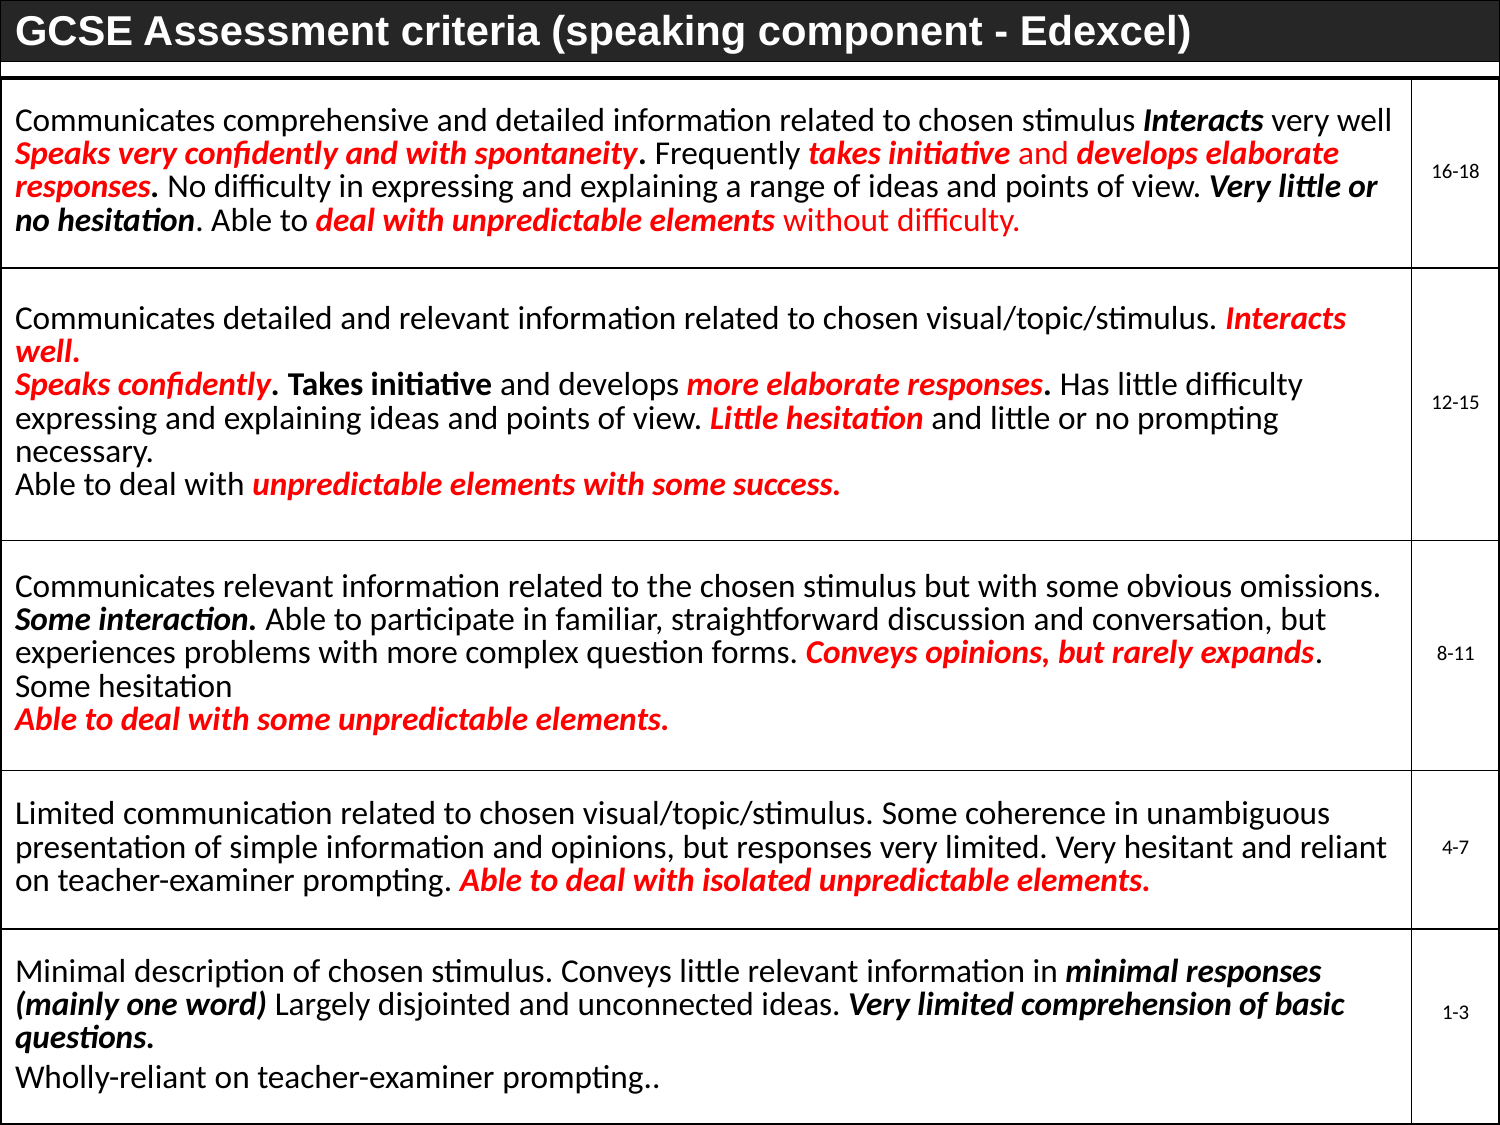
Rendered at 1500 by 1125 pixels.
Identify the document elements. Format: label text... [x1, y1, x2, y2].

table_cell 1-3 [1412, 930, 1498, 1123]
table_header 16-18 [1412, 80, 1498, 267]
table_cell Communicates relevant information related to the chosen stimulus but with some obvious omissions. Some interaction. Able to participate in familiar, straightforward discussion and conversation, but experiences problems with more complex question forms. Conveys opinions, but rarely expands. Some hesitation Able to deal with some unpredictable elements. [2, 541, 1411, 770]
table_cell 12-15 [1412, 269, 1498, 540]
table_cell Communicates detailed and relevant information related to chosen visual/topic/stimulus. Interacts well. Speaks confidently. Takes initiative and develops more elaborate responses. Has little difficulty expressing and explaining ideas and points of view. Little hesitation and little or no prompting necessary. Able to deal with unpredictable elements with some success. [2, 269, 1411, 540]
table_cell Limited communication related to chosen visual/topic/stimulus. Some coherence in unambiguous presentation of simple information and opinions, but responses very limited. Very hesitant and reliant on teacher-examiner prompting. Able to deal with isolated unpredictable elements. [2, 771, 1411, 928]
table_cell 4-7 [1412, 771, 1498, 928]
table_header Communicates comprehensive and detailed information related to chosen stimulus Interacts very well Speaks very confidently and with spontaneity. Frequently takes initiative and develops elaborate responses. No difficulty in expressing and explaining a range of ideas and points of view. Very little or no hesitation. Able to deal with unpredictable elements without difficulty. [2, 80, 1411, 267]
table_cell [1, 62, 1499, 76]
table_header GCSE Assessment criteria (speaking component - Edexcel) [1, 1, 1499, 61]
table_cell Minimal description of chosen stimulus. Conveys little relevant information in minimal responses (mainly one word) Largely disjointed and unconnected ideas. Very limited comprehension of basic questions. Wholly-reliant on teacher-examiner prompting.. [2, 930, 1411, 1123]
table_cell 8-11 [1412, 541, 1498, 770]
